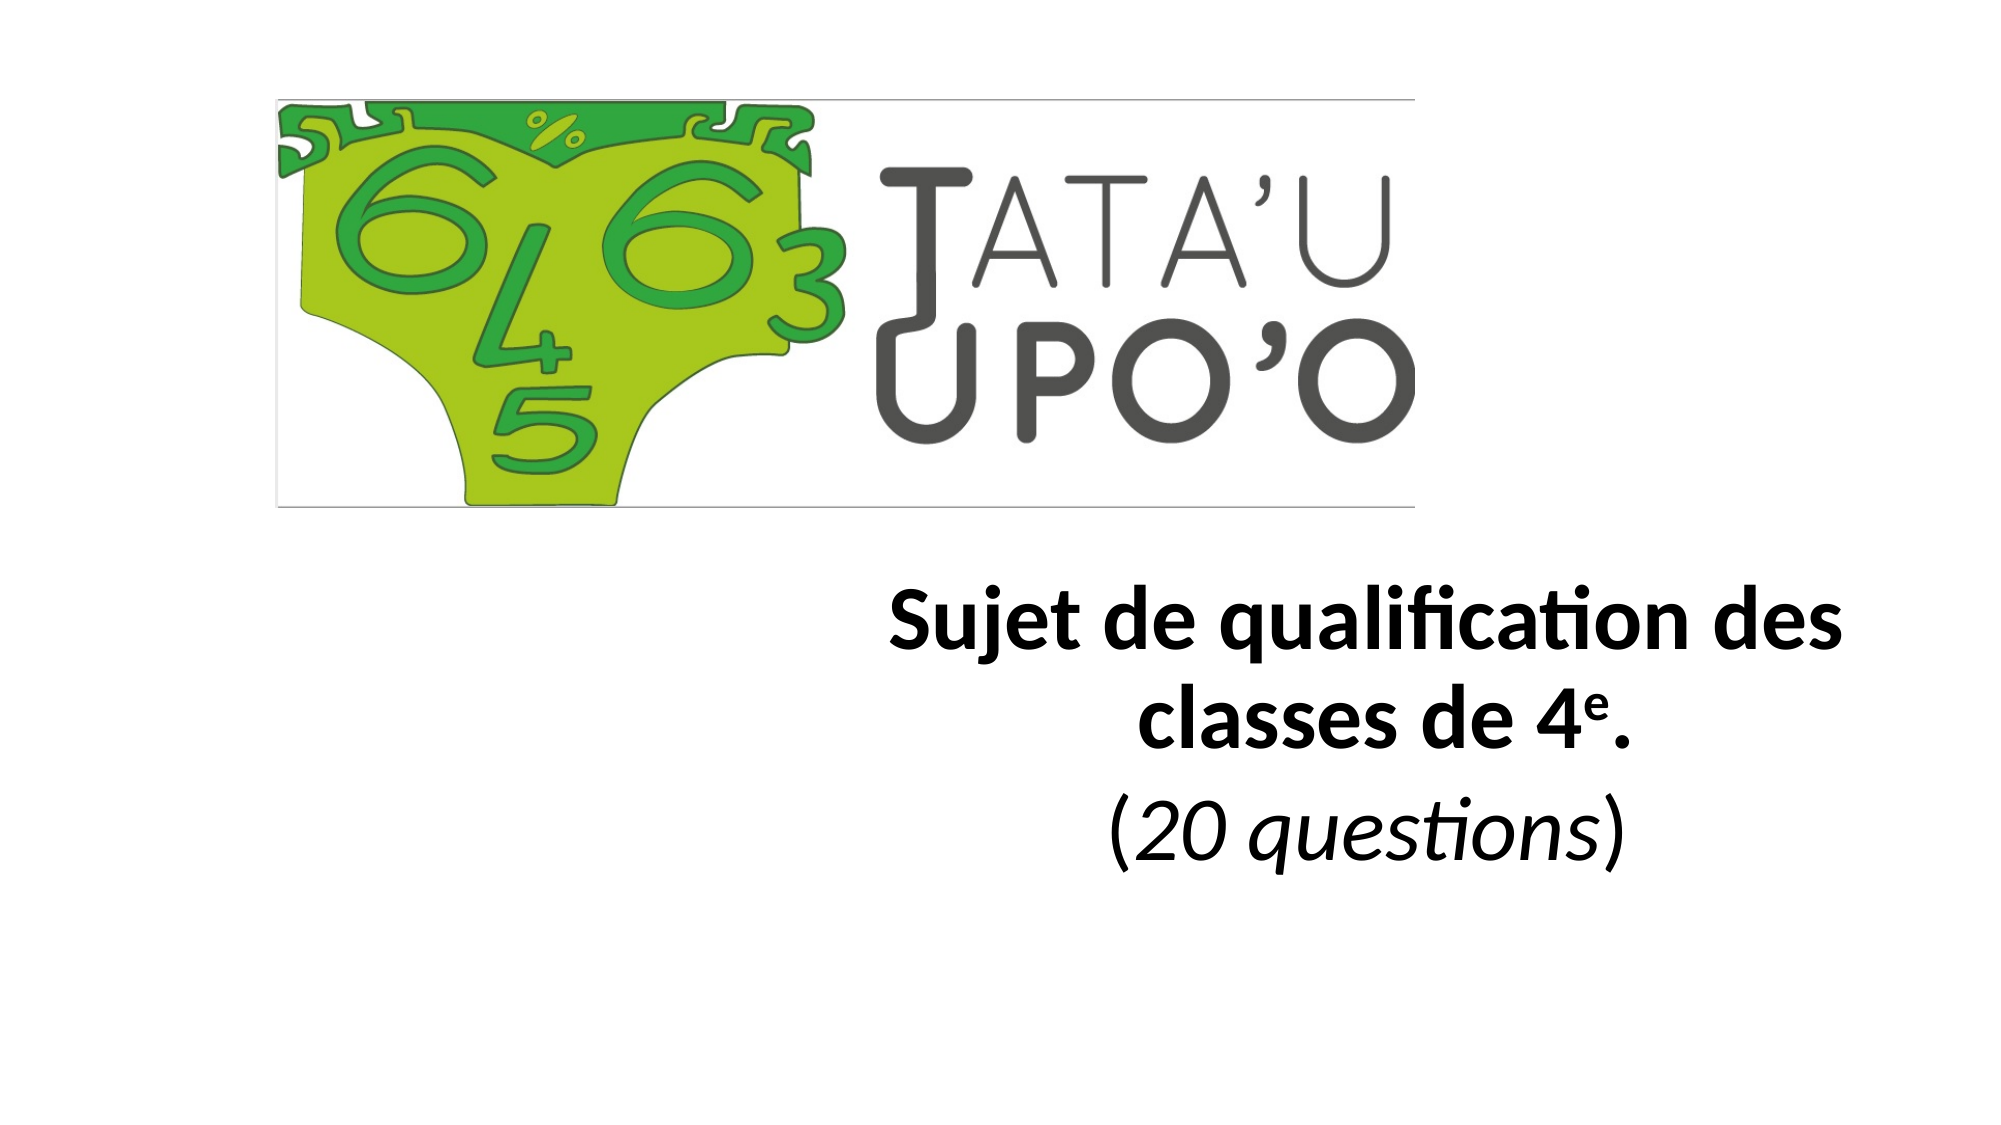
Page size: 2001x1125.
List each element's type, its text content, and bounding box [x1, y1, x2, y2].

picture [275, 99, 1415, 508]
list Sujet de qualification des classes de 4e. (20 questions) [734, 562, 2000, 1003]
